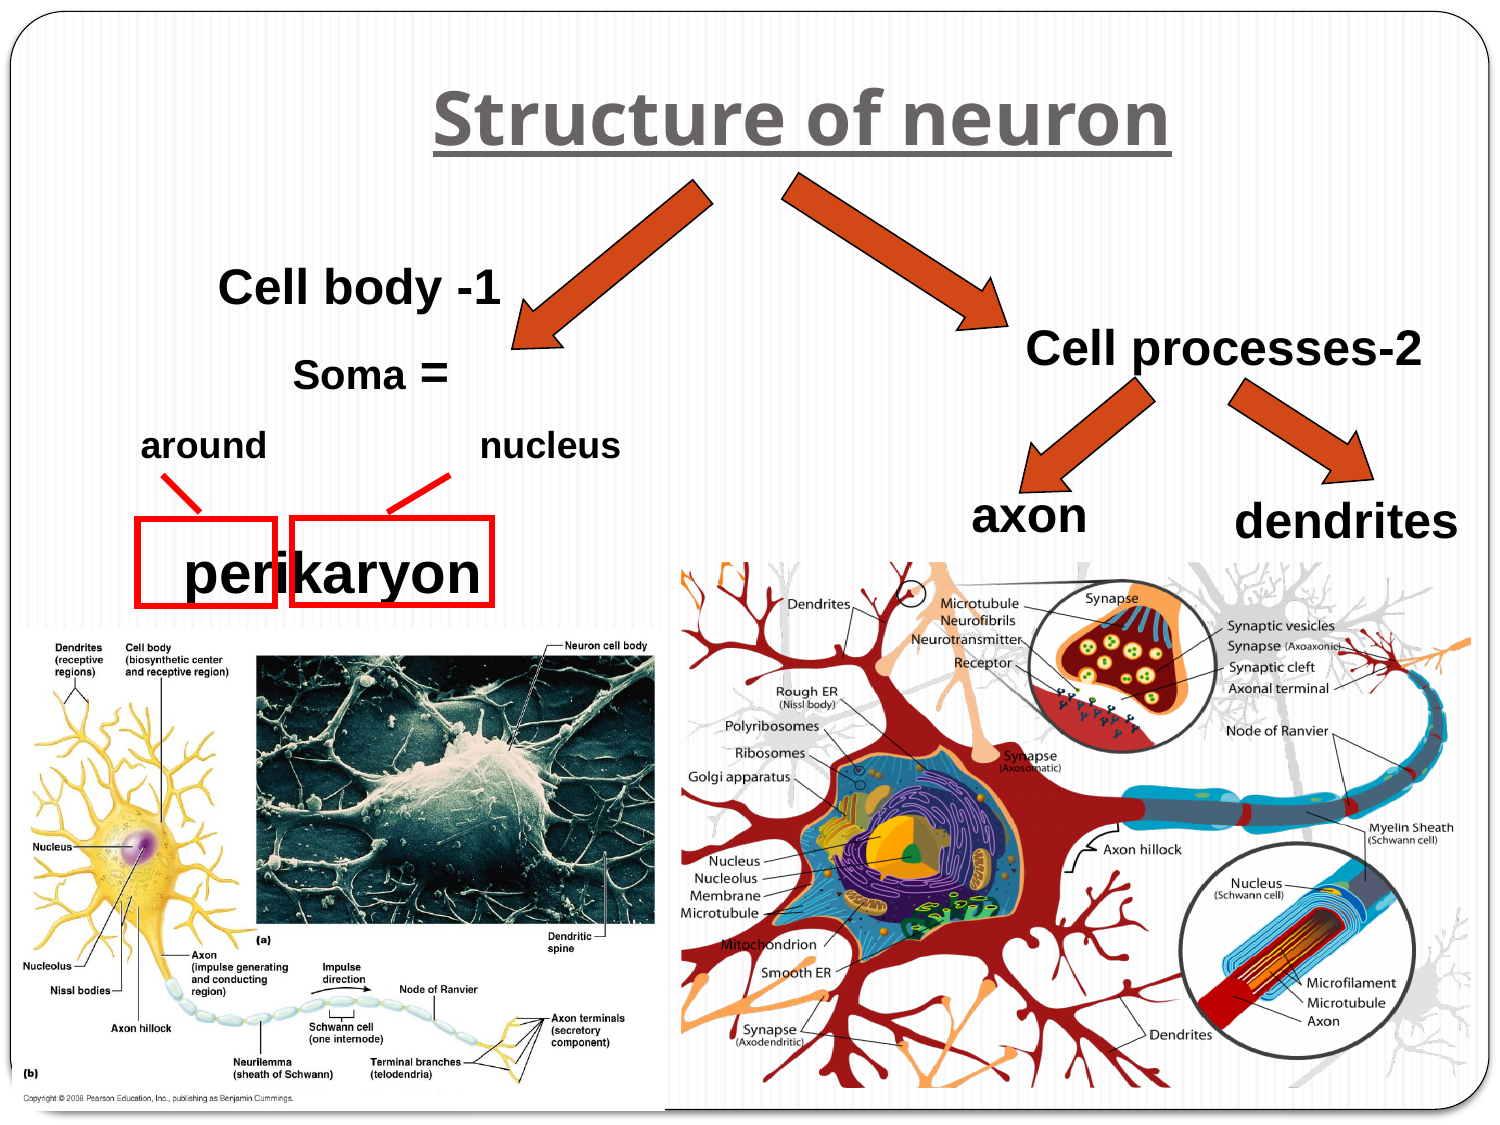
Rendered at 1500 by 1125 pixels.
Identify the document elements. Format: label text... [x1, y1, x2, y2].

text_box nucleus [436, 413, 637, 474]
text_box 2-Cell processes [989, 307, 1438, 383]
text_box perikaryon [146, 527, 497, 613]
text_box [137, 518, 275, 607]
picture [11, 12, 1488, 1112]
text_box dendrites [1211, 481, 1475, 557]
title Structure of neuron [164, 78, 1440, 266]
text_box axon [910, 474, 1149, 550]
text_box [1019, 377, 1155, 493]
text_box [1228, 378, 1374, 484]
text_box around [32, 413, 283, 474]
text_box 1- Cell body = Soma [146, 246, 572, 407]
text_box [511, 179, 713, 350]
text_box [781, 172, 1008, 331]
text_box [291, 517, 492, 606]
